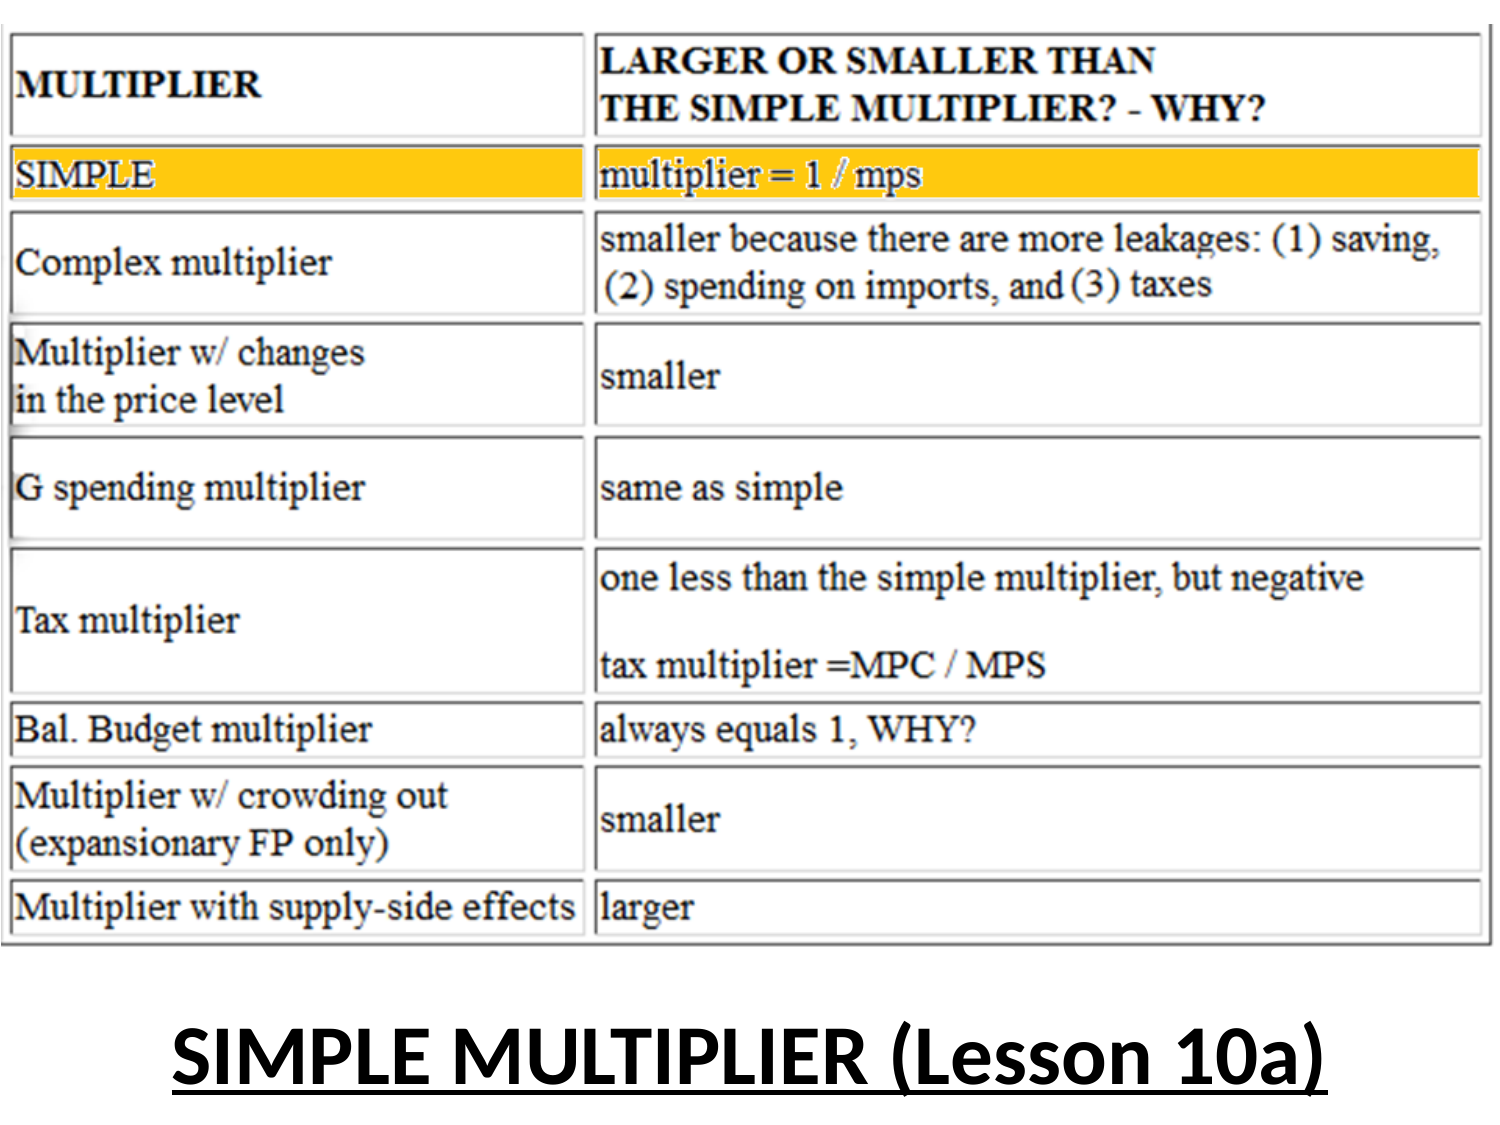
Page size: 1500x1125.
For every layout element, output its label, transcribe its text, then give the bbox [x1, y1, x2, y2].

picture [1, 24, 1500, 954]
title SIMPLE MULTIPLIER (Lesson 10a) [75, 991, 1425, 1109]
